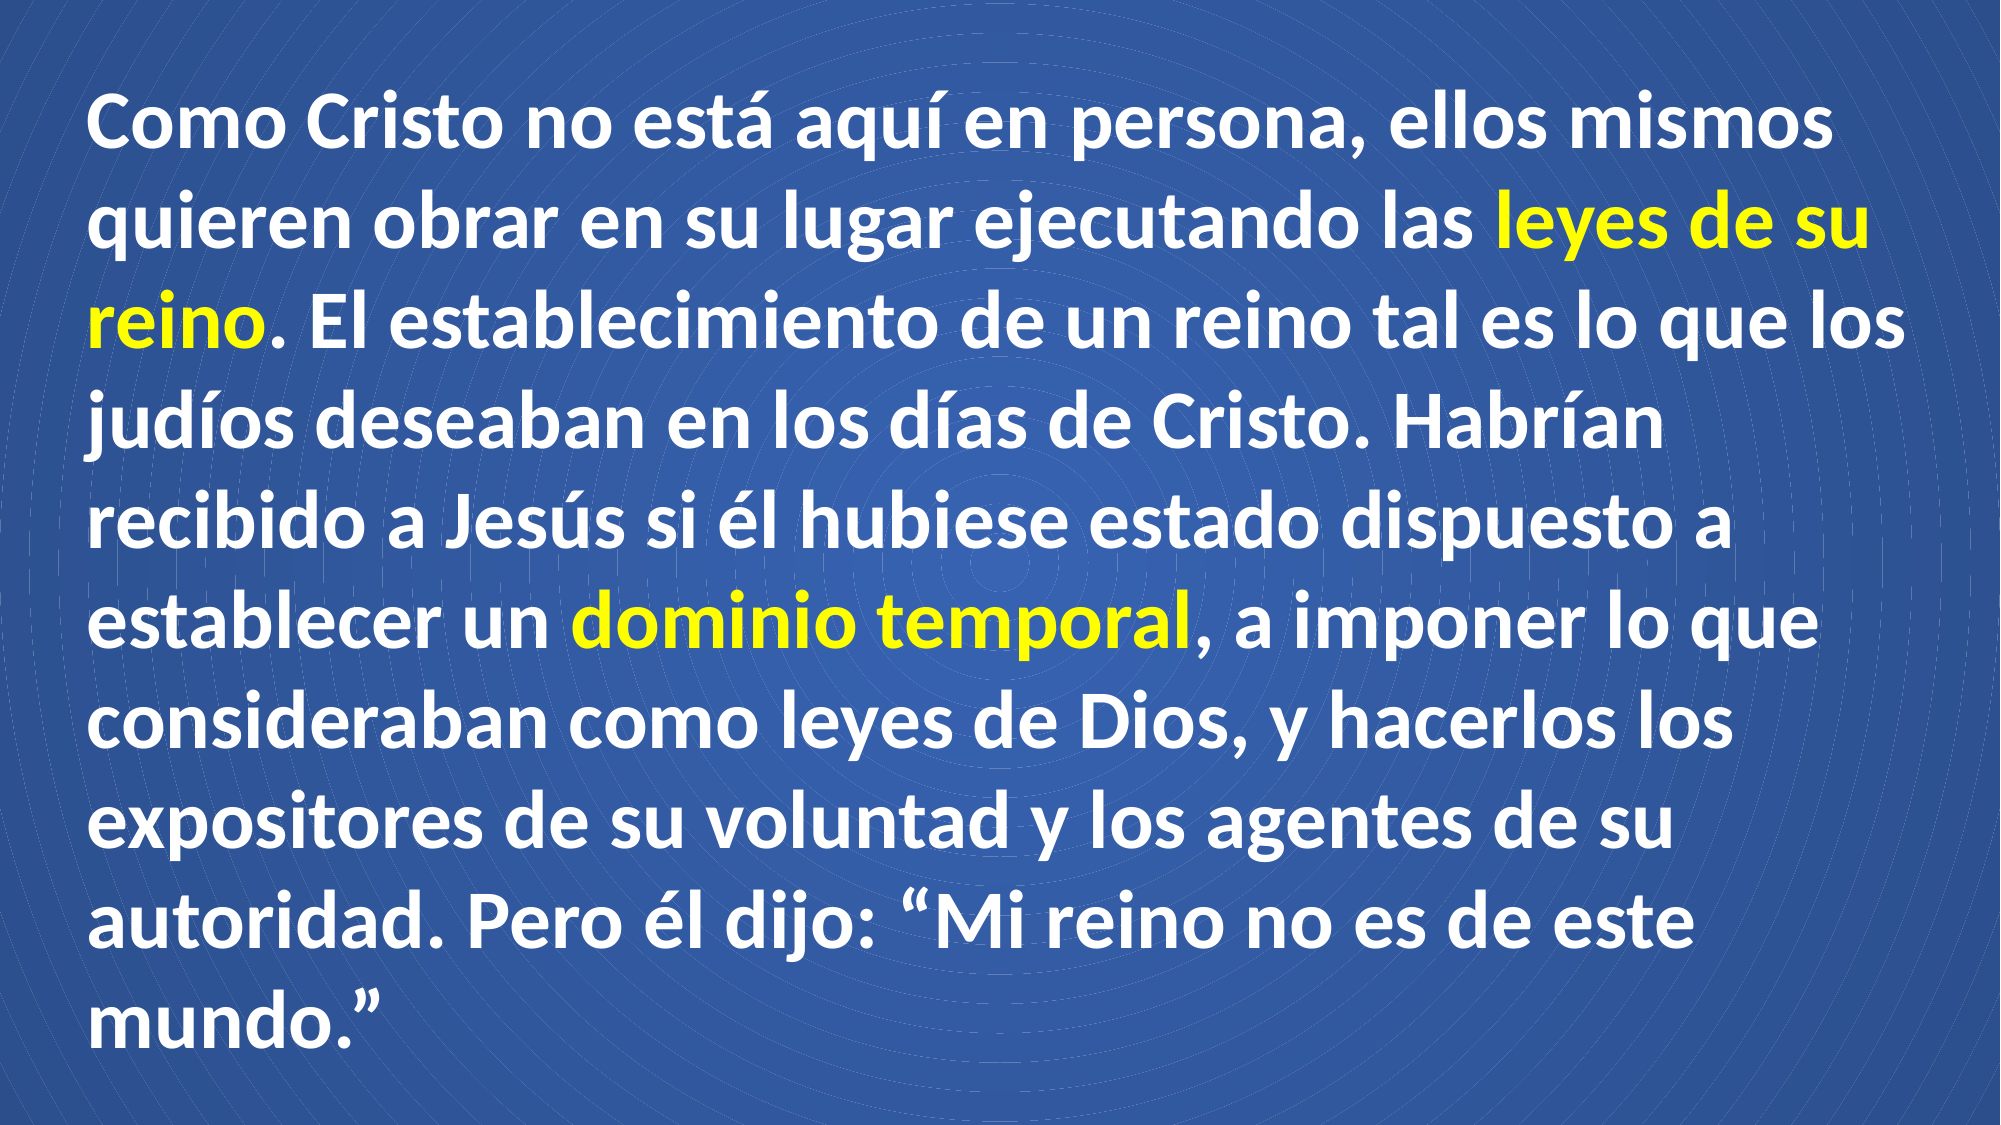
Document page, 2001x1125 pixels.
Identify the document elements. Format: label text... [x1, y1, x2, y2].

text_box Como Cristo no está aquí en persona, ellos mismos quieren obrar en su lugar ejecutando las leyes de su reino. El establecimiento de un reino tal es lo que los judíos deseaban en los días de Cristo. Habrían recibido a Jesús si él hubiese estado dispuesto a establecer un dominio temporal, a imponer lo que consideraban como leyes de Dios, y hacerlos los expositores de su voluntad y los agentes de su autoridad. Pero él dijo: “Mi reino no es de este mundo.” [72, 57, 1926, 1073]
